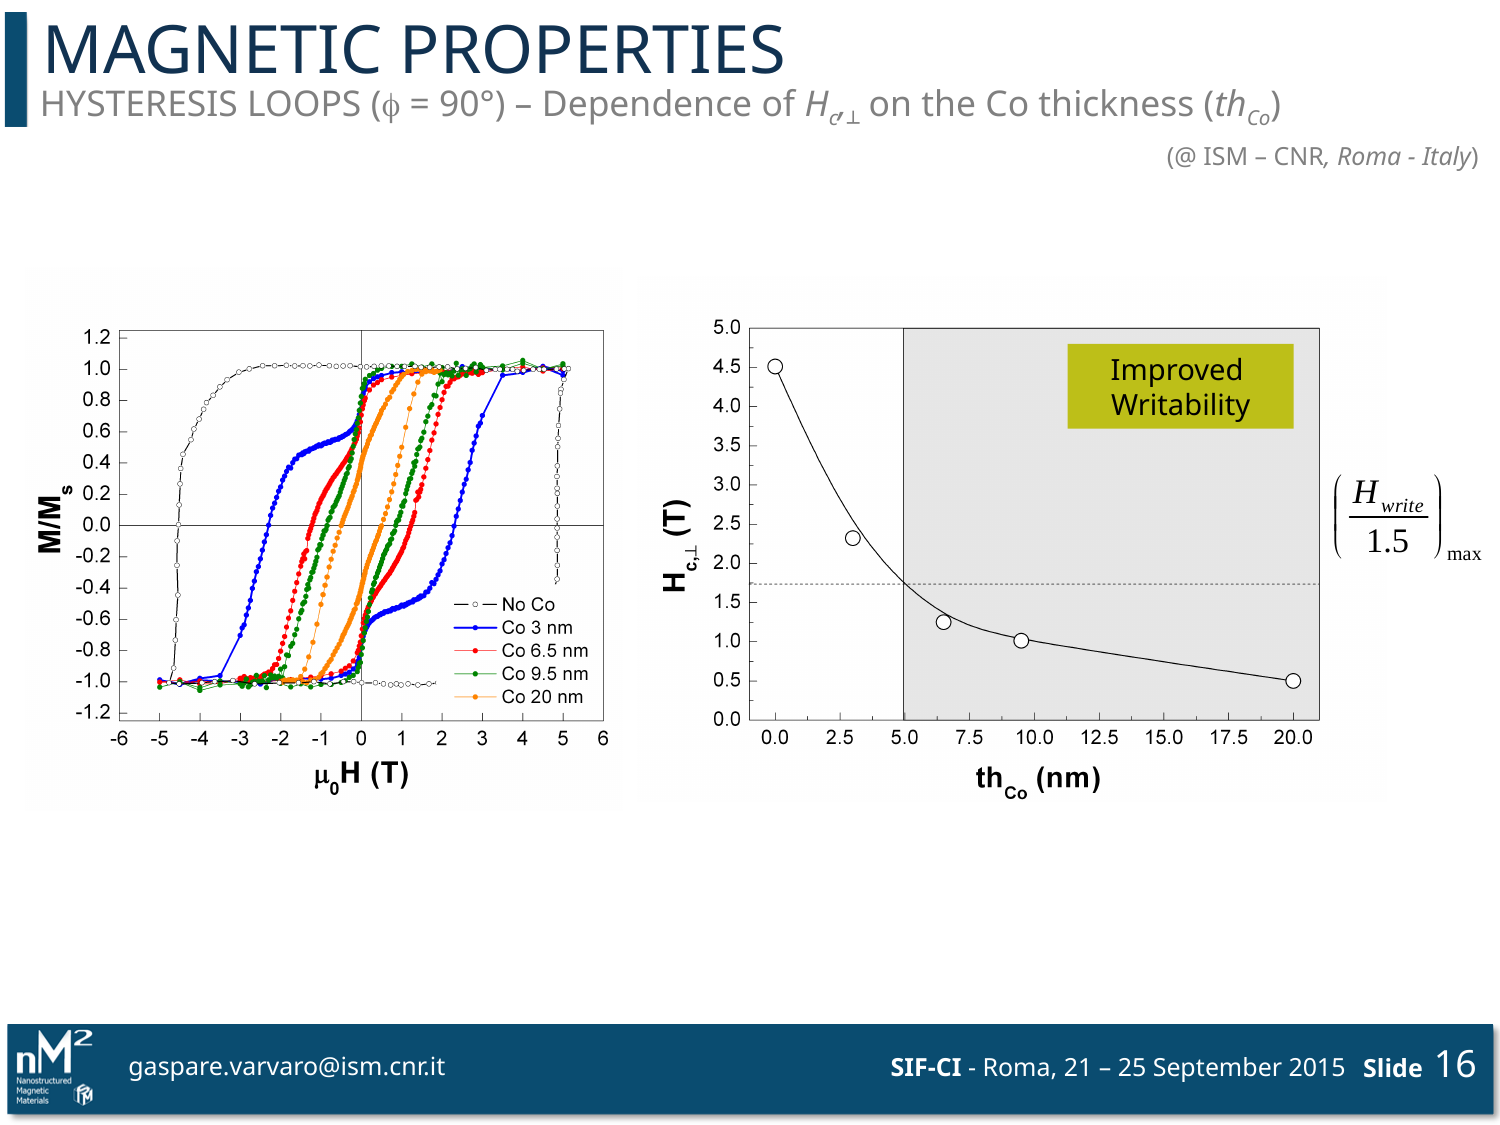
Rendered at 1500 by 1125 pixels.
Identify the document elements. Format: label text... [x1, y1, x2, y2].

picture [4, 12, 27, 127]
picture [4, 1024, 1500, 1125]
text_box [1327, 467, 1489, 569]
picture [636, 275, 1387, 802]
picture [25, 266, 623, 811]
title Magnetic Properties [27, 1, 1500, 92]
text_box (@ ISM – CNR, Roma - Italy) [1151, 133, 1494, 178]
text_box HYSTERESIS LOOPS (f = 90°) – Dependence of Hc,┴ on the Co thickness (thCo) [25, 73, 1487, 142]
